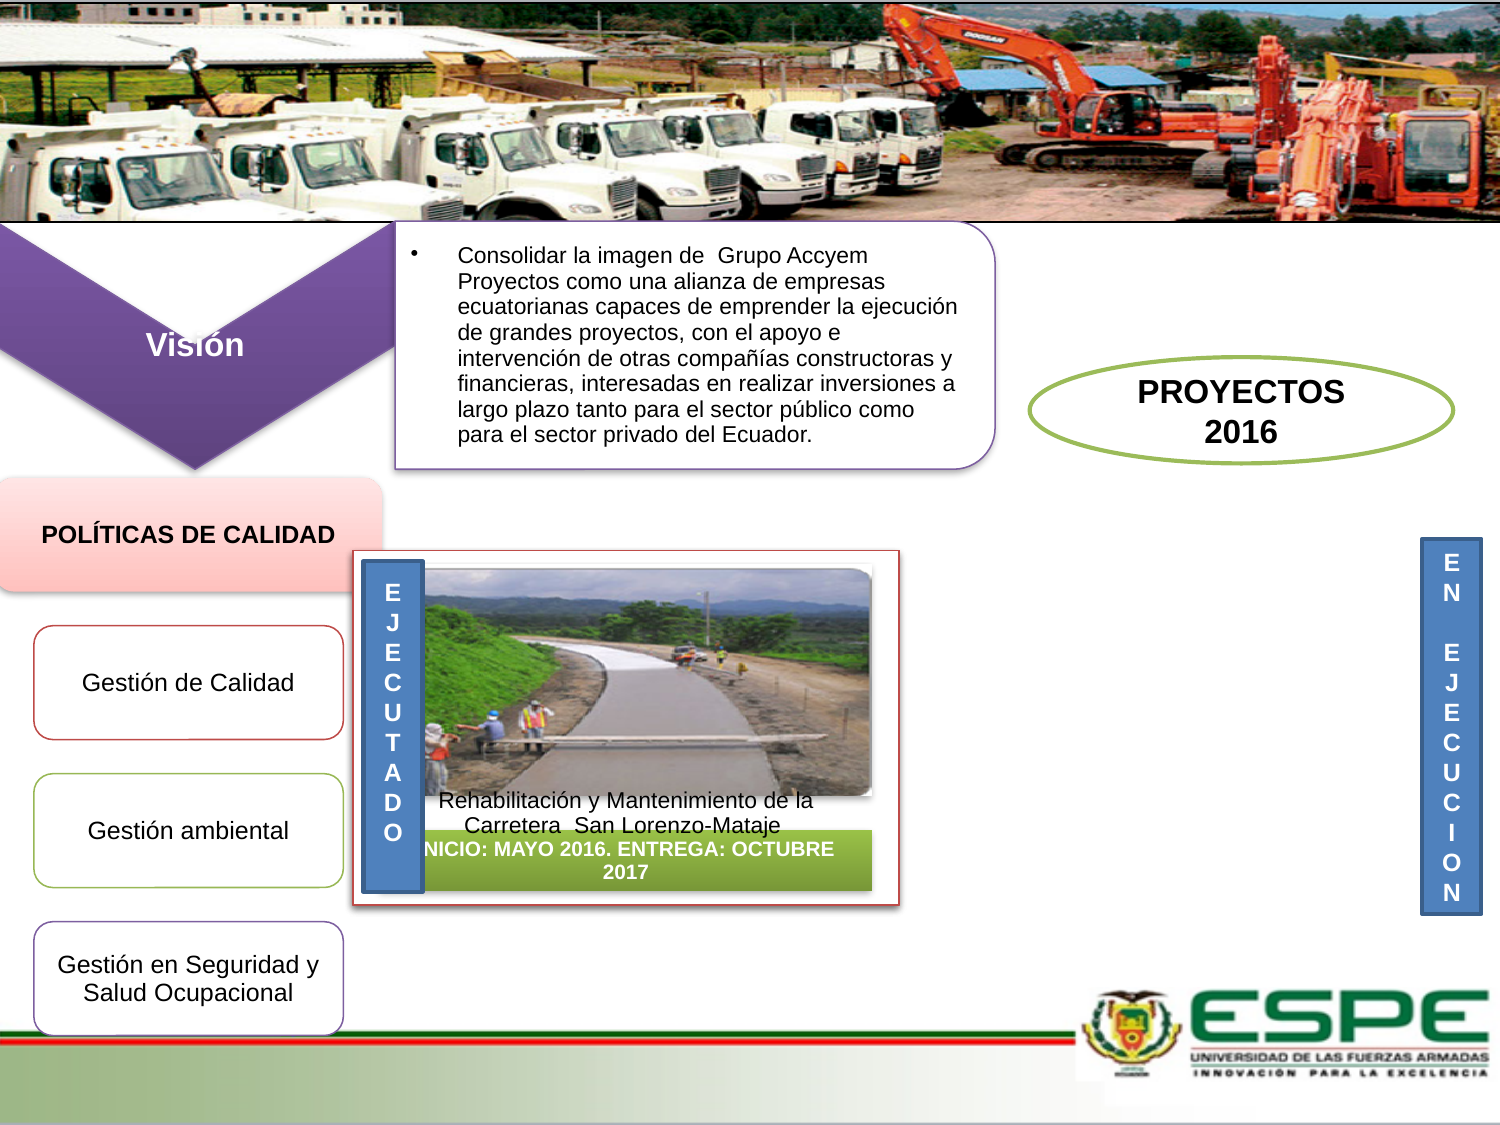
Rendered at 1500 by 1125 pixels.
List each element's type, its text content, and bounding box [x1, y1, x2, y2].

picture [0, 0, 1500, 222]
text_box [0, 477, 431, 1036]
text_box E N E J E C U C I O N [1420, 537, 1483, 549]
text_box PROYECTOS 2016 [1027, 355, 1456, 466]
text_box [352, 550, 1500, 906]
picture [0, 987, 1500, 1125]
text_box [0, 220, 996, 470]
